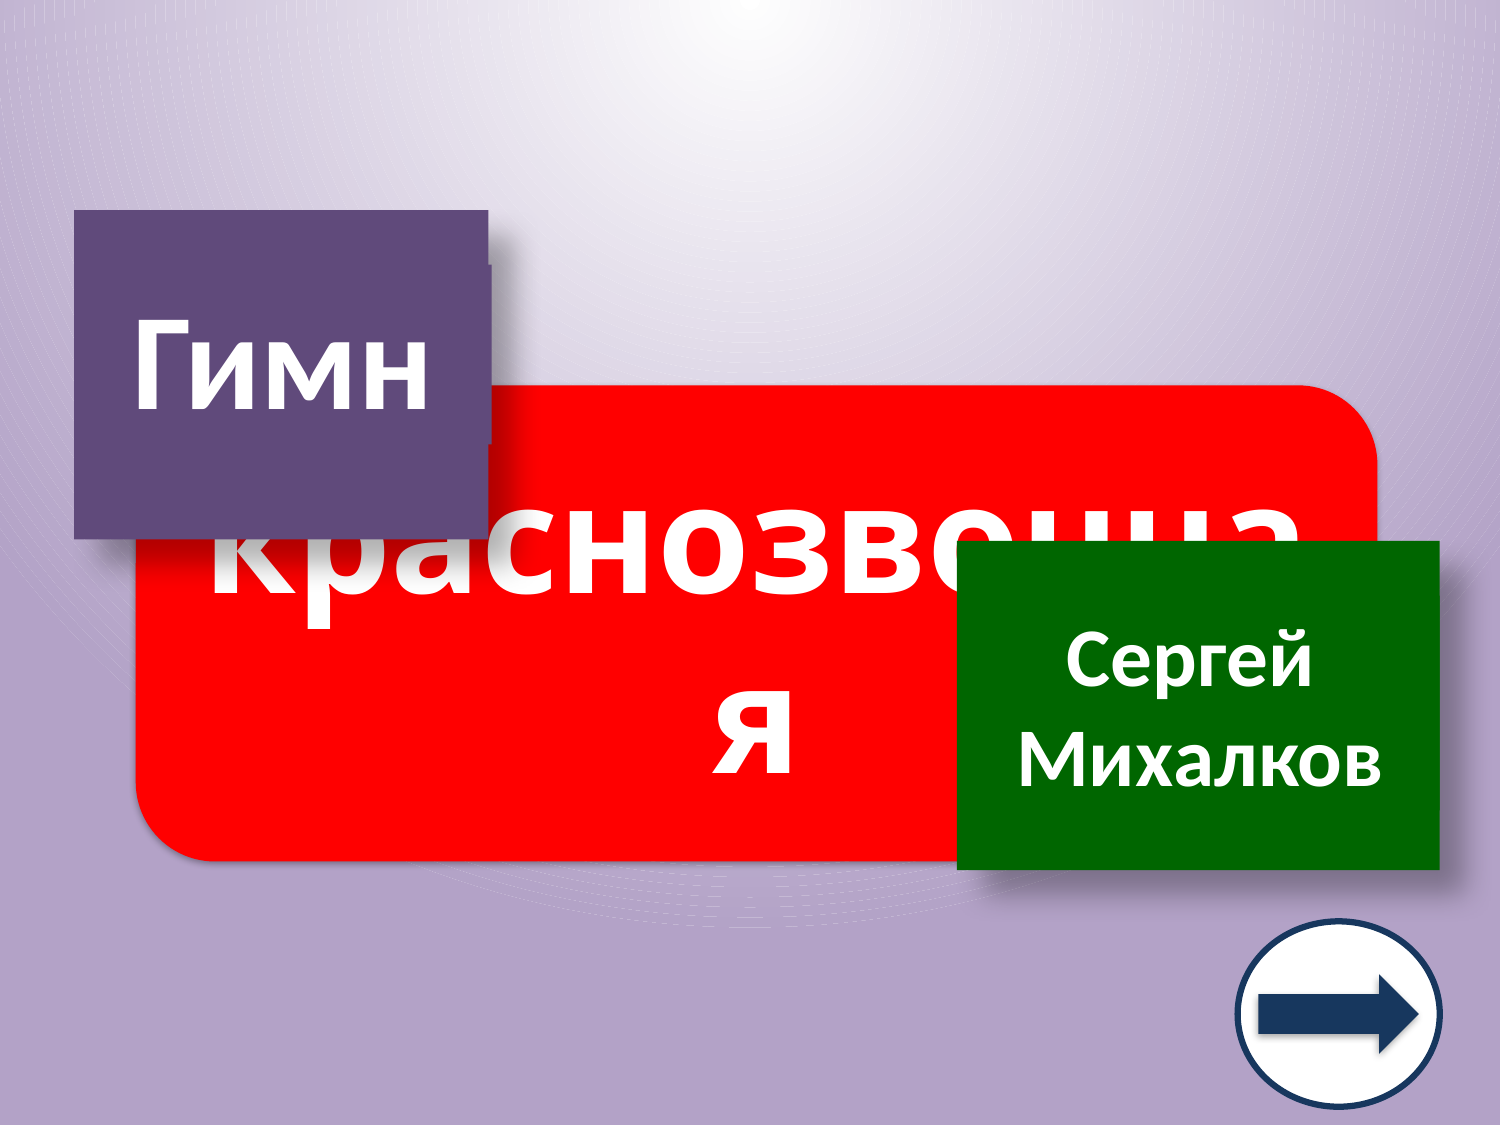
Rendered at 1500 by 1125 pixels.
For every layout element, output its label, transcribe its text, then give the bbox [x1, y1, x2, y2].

text_box краснозвонная [135, 385, 1378, 862]
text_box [1237, 921, 1440, 1107]
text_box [956, 540, 1440, 871]
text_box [73, 209, 492, 540]
